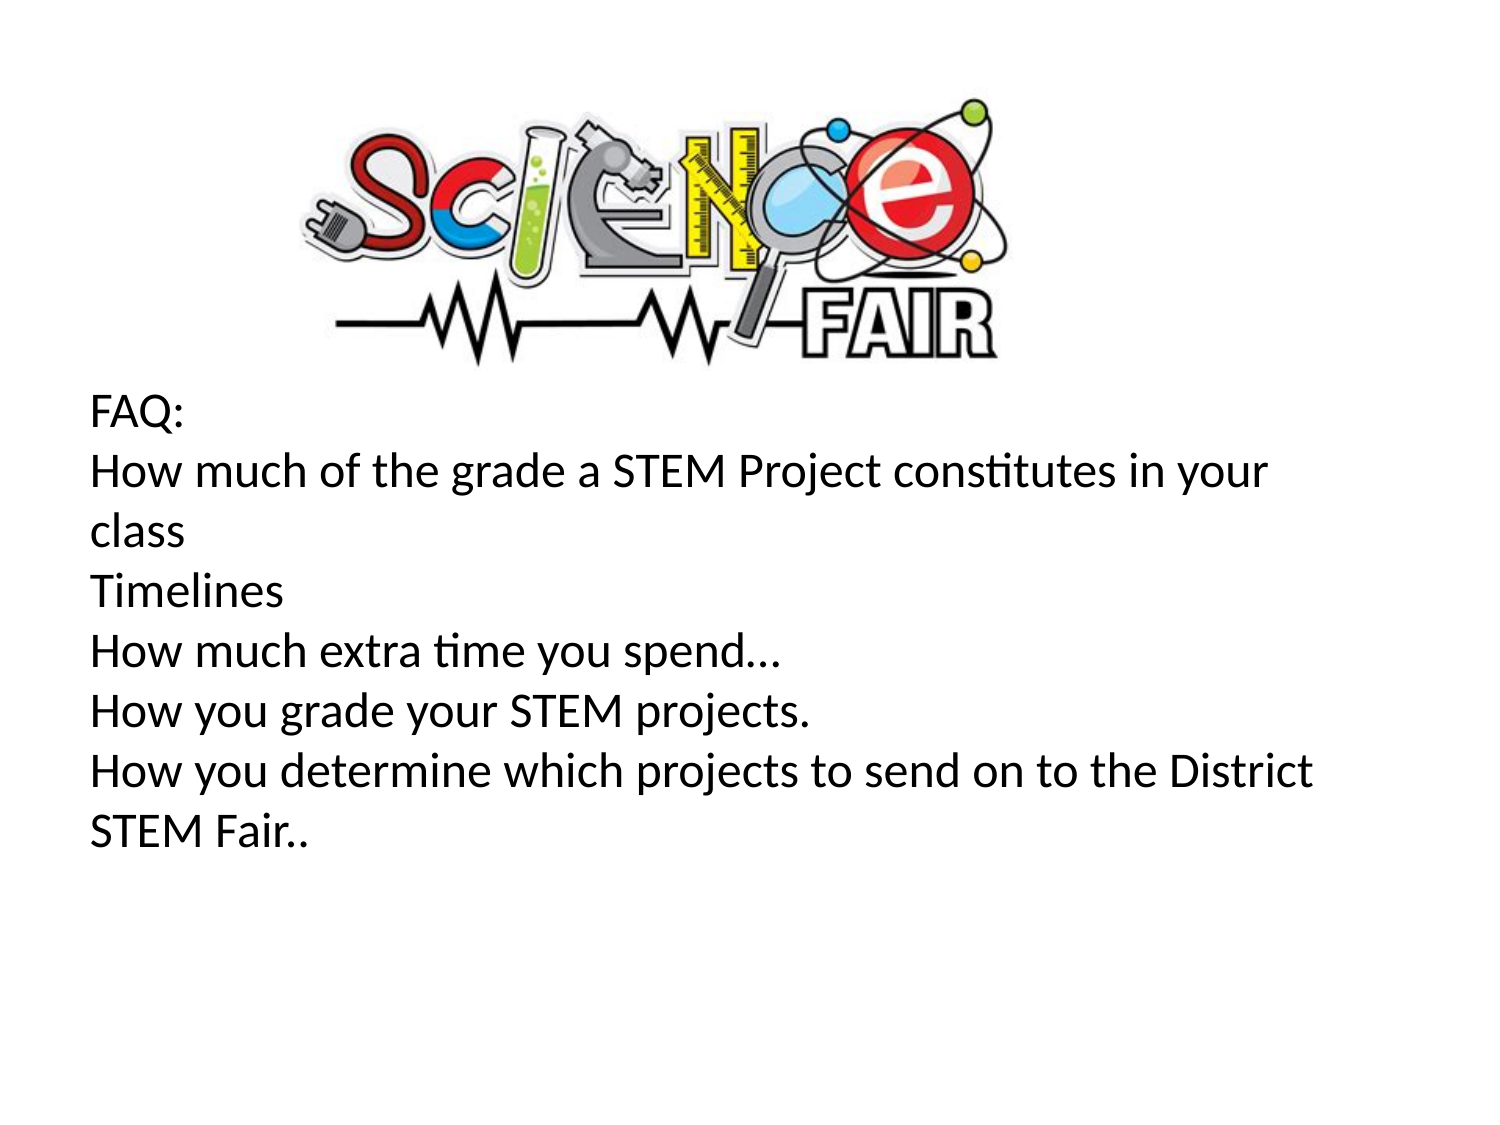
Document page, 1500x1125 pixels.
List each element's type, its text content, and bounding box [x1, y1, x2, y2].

picture [287, 87, 1029, 371]
text_box FAQ: How much of the grade a STEM Project constitutes in your class Timelines How much extra time you spend… How you grade your STEM projects. How you determine which projects to send on to the District STEM Fair.. [74, 370, 1363, 925]
